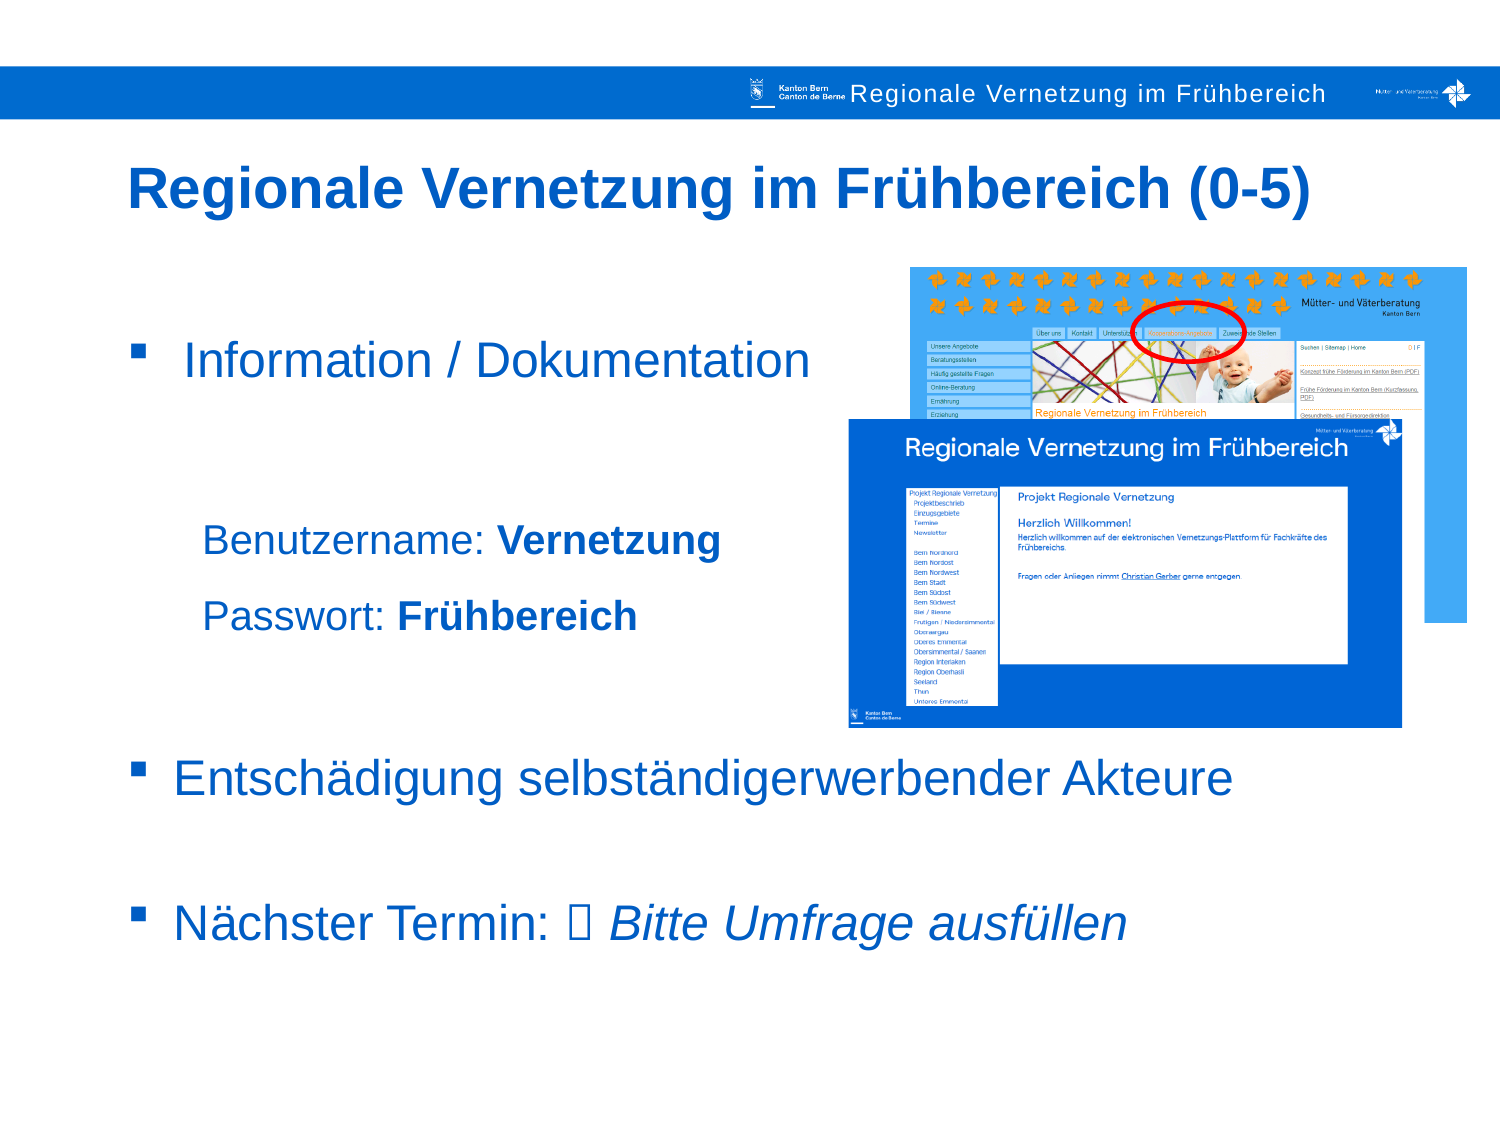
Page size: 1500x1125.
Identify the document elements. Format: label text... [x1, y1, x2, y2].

picture [1376, 77, 1471, 108]
subtitle Regionale Vernetzung im Frühbereich (0-5) Information / Dokumentation Benutzername: Vernetzung Passwort: Frühbereich Entschädigung selbständigerwerbender Akteure Nächster Termin:  Bitte Umfrage ausfüllen [112, 143, 1406, 982]
picture [749, 77, 845, 108]
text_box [848, 266, 1467, 729]
title Regionale Vernetzung im Frühbereich [0, 66, 1500, 120]
